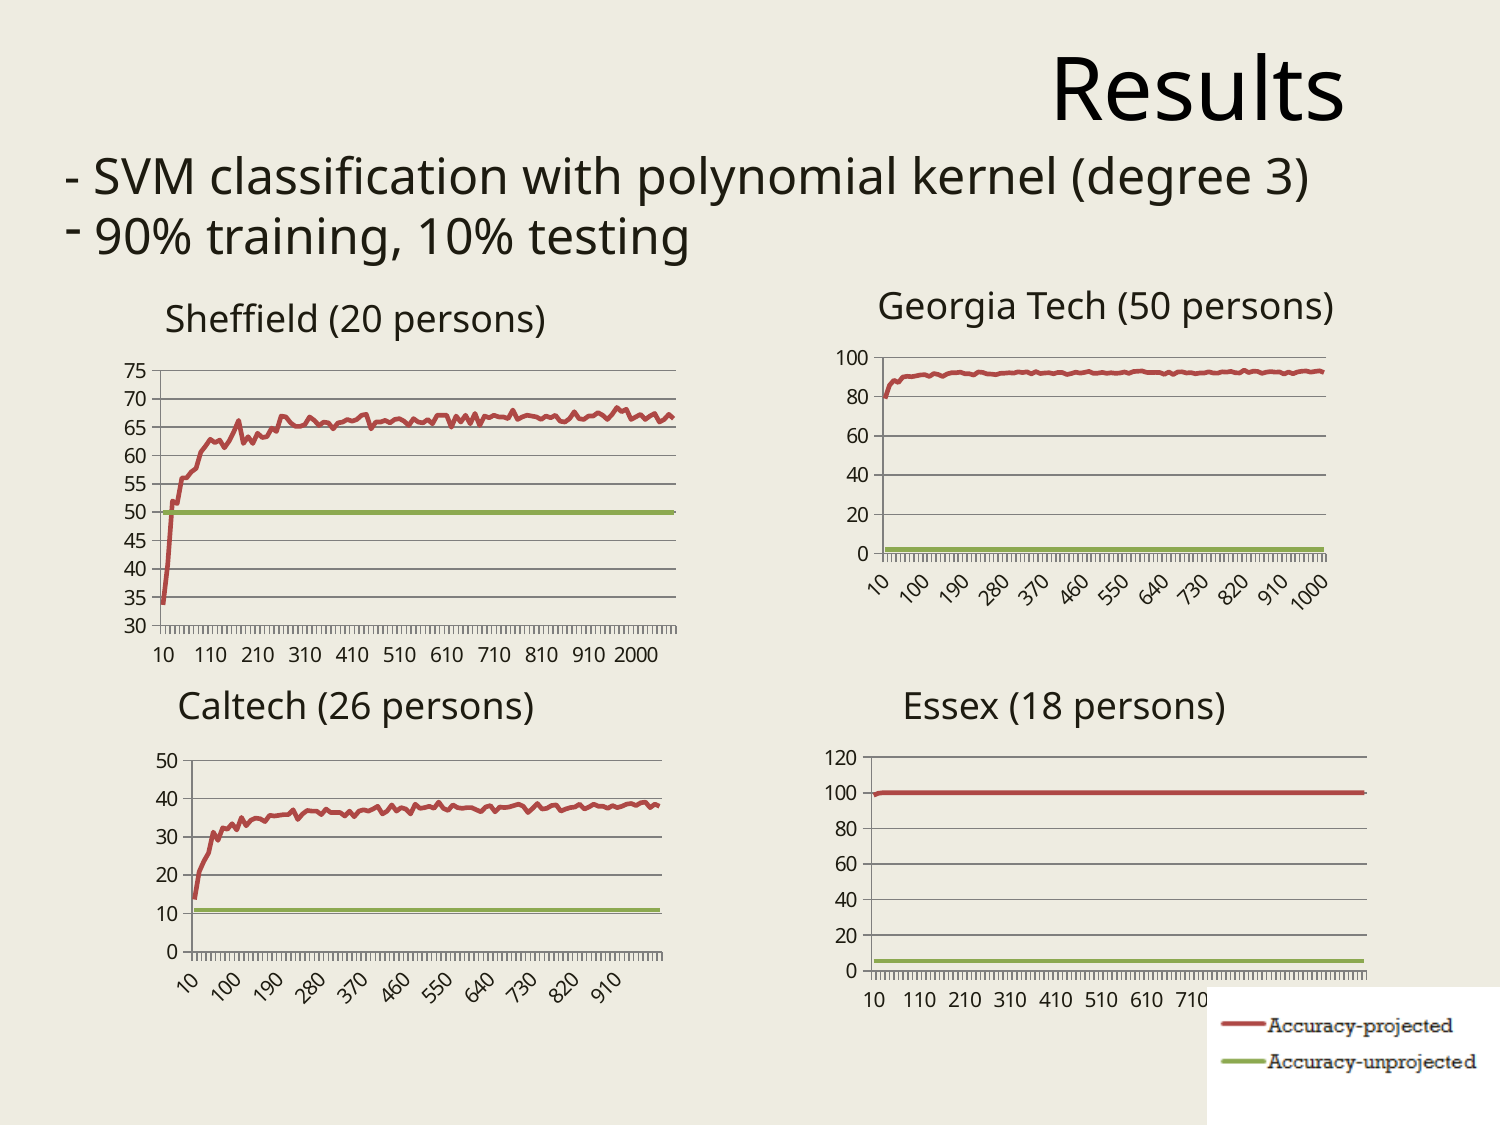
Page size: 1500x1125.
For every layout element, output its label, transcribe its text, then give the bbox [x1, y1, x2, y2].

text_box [112, 287, 701, 676]
text_box - SVM classification with polynomial kernel (degree 3) 90% training, 10% testing [50, 137, 1363, 273]
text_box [124, 674, 713, 1013]
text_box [824, 274, 1413, 626]
picture [1207, 987, 1500, 1125]
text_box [812, 674, 1438, 1020]
title Results [24, 24, 1363, 146]
